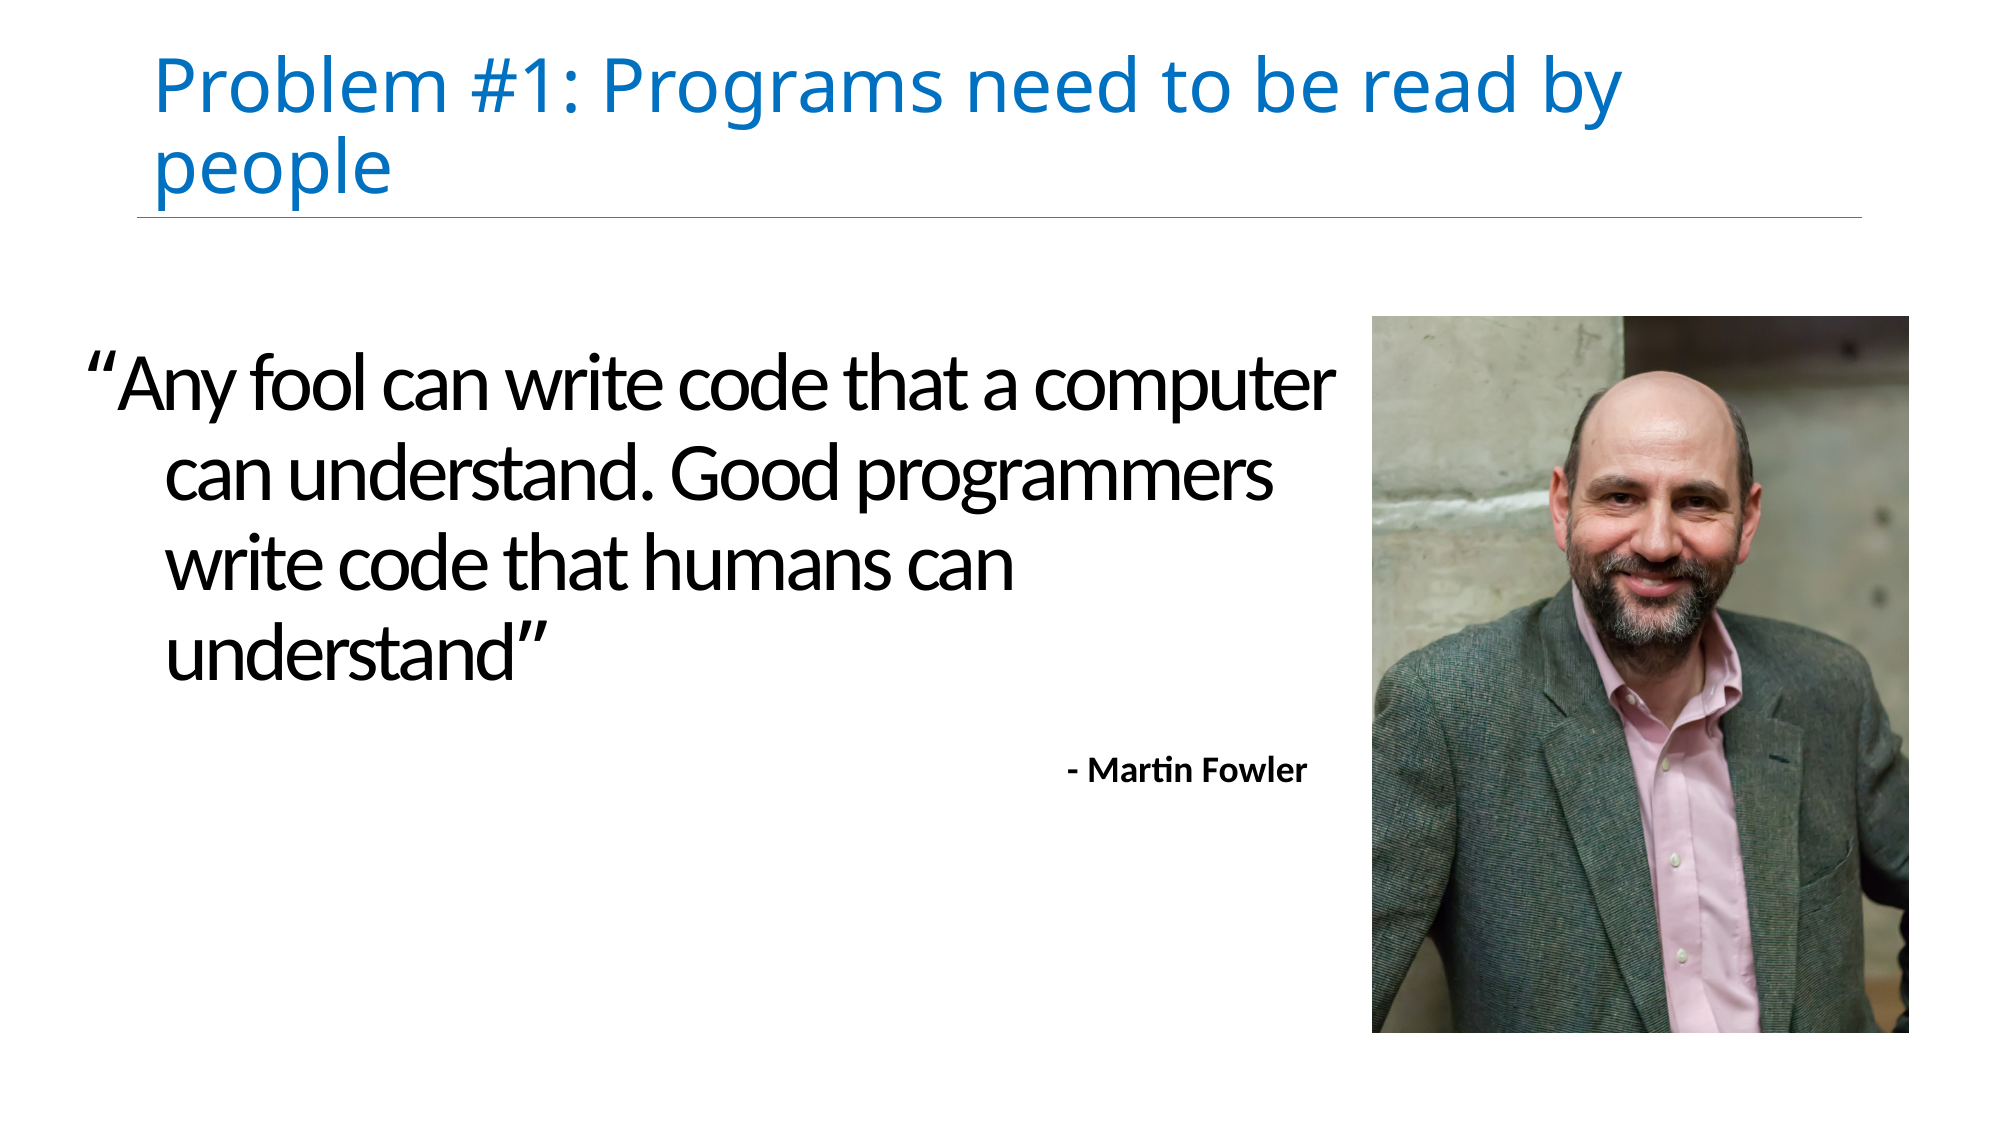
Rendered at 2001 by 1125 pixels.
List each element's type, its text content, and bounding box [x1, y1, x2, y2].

picture [1372, 316, 1909, 1033]
text_box “Any fool can write code that a computer can understand. Good programmers write code that humans can understand” [55, 334, 1372, 703]
text_box - Martin Fowler [1054, 740, 1313, 795]
title Problem #1: Programs need to be read by people [137, 0, 1863, 218]
